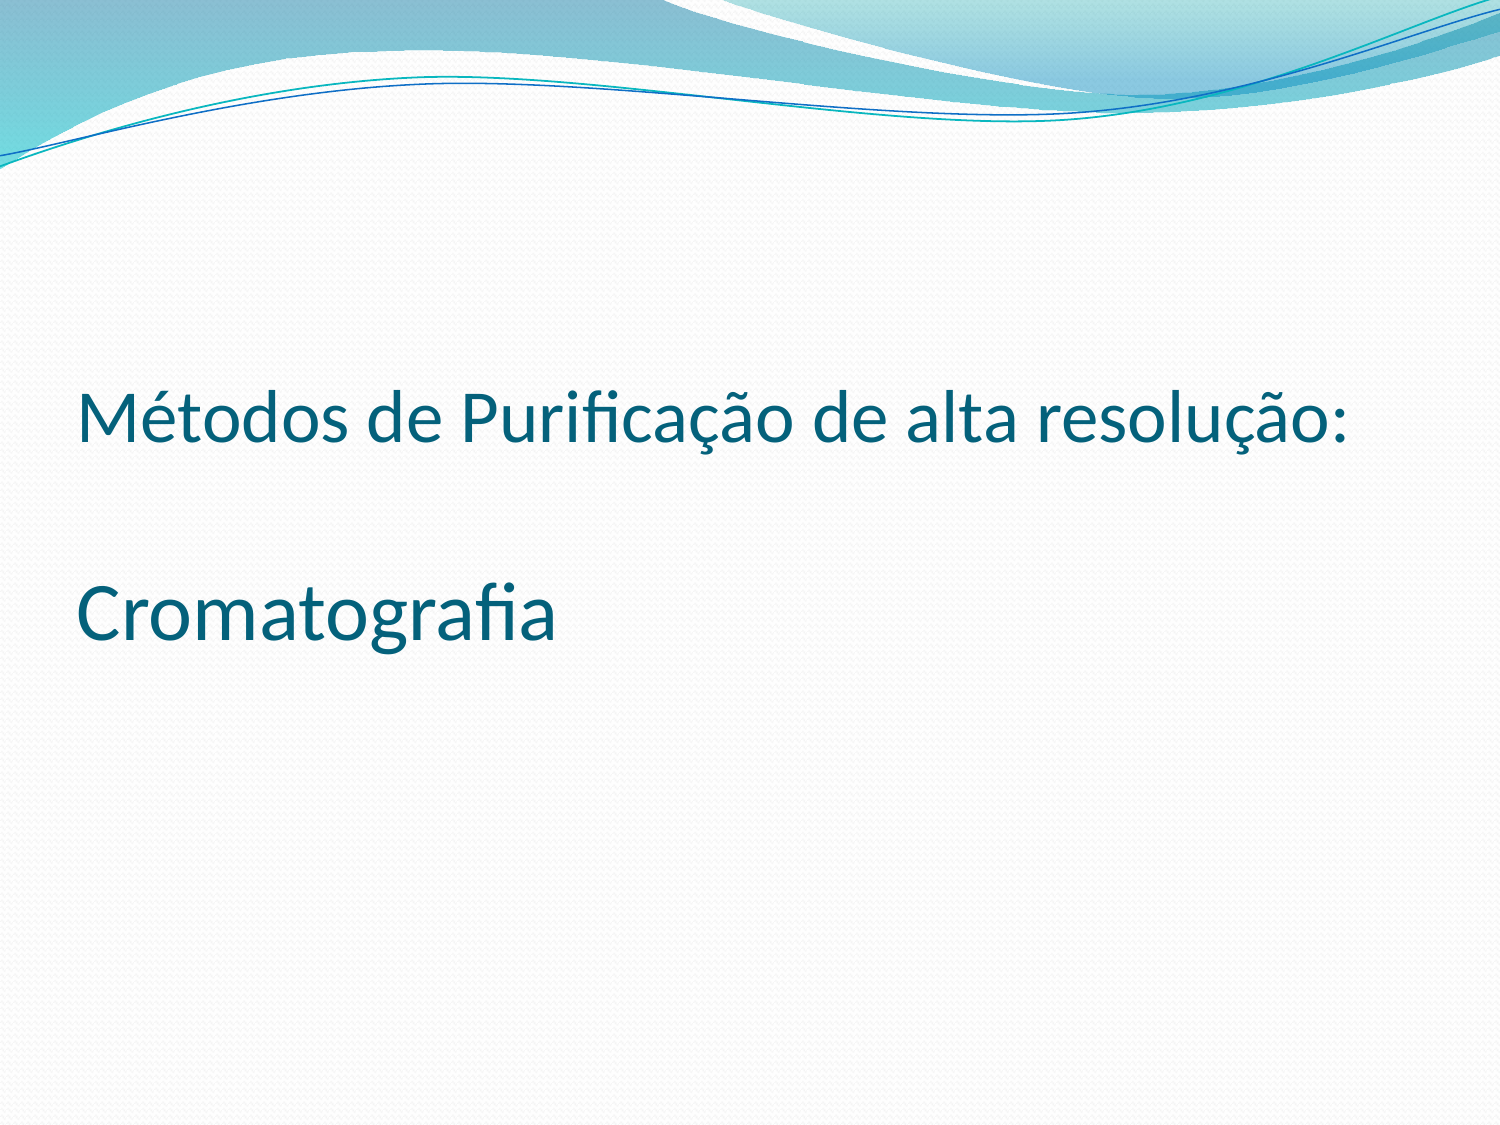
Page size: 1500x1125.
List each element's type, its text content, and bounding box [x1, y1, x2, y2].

title Métodos de Purificação de alta resolução: Cromatografia [76, 290, 1500, 657]
